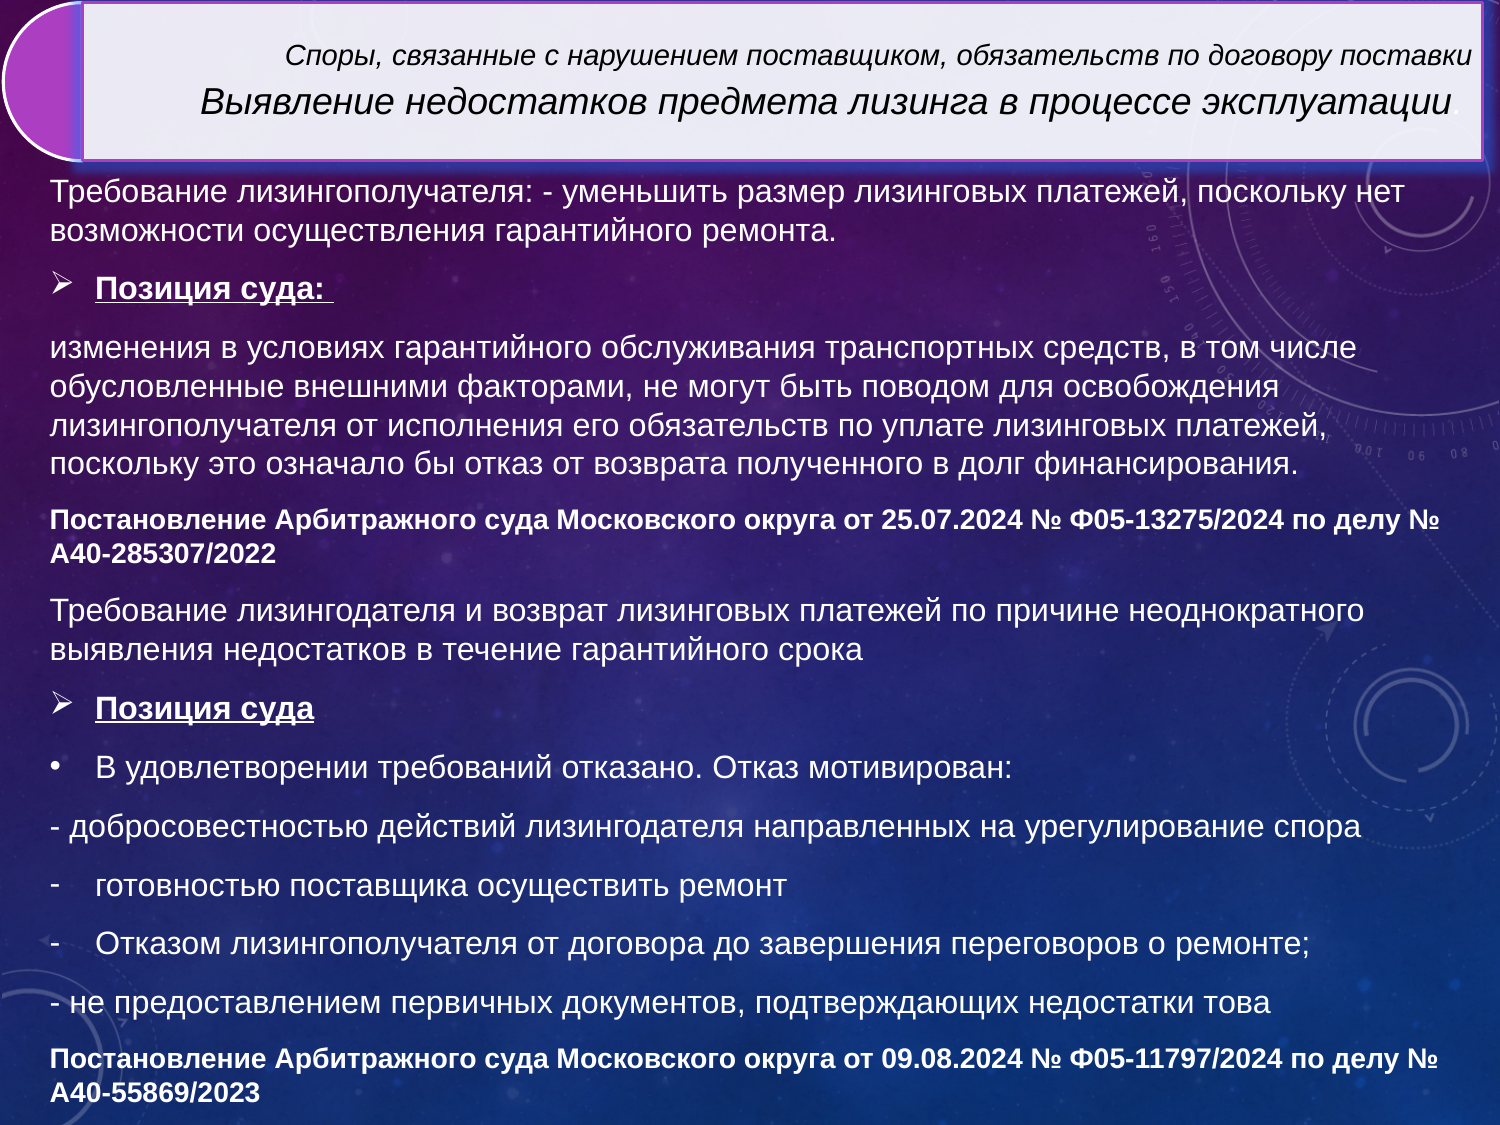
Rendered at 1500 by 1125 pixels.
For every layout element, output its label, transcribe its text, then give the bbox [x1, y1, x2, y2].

picture [0, 0, 1500, 1125]
list Требование лизингополучателя: - уменьшить размер лизинговых платежей, поскольку нет возможности осуществления гарантийного ремонта. Позиция суда: изменения в условиях гарантийного обслуживания транспортных средств, в том числе обусловленные внешними факторами, не могут быть поводом для освобождения лизингополучателя от исполнения его обязательств по уплате лизинговых платежей, поскольку это означало бы отказ от возврата полученного в долг финансирования. Постановление Арбитражного суда Московского округа от 25.07.2024 № Ф05-13275/2024 по делу № А40-285307/2022 Требование лизингодателя и возврат лизинговых платежей по причине неоднократного выявления недостатков в течение гарантийного срока Позиция суда В удовлетворении требований отказано. Отказ мотивирован: - добросовестностью действий лизингодателя направленных на урегулирование спора готовностью поставщика осуществить ремонт Отказом лизингополучателя от договора до завершения переговоров о ремонте; - не предоставлением первичных документов, подтверждающих недостатки това Постановление Арбитражного суда Московского округа от 09.08.2024 № Ф05-11797/2024 по делу № А40-55869/2023 [34, 172, 1483, 1118]
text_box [2, 2, 1483, 162]
